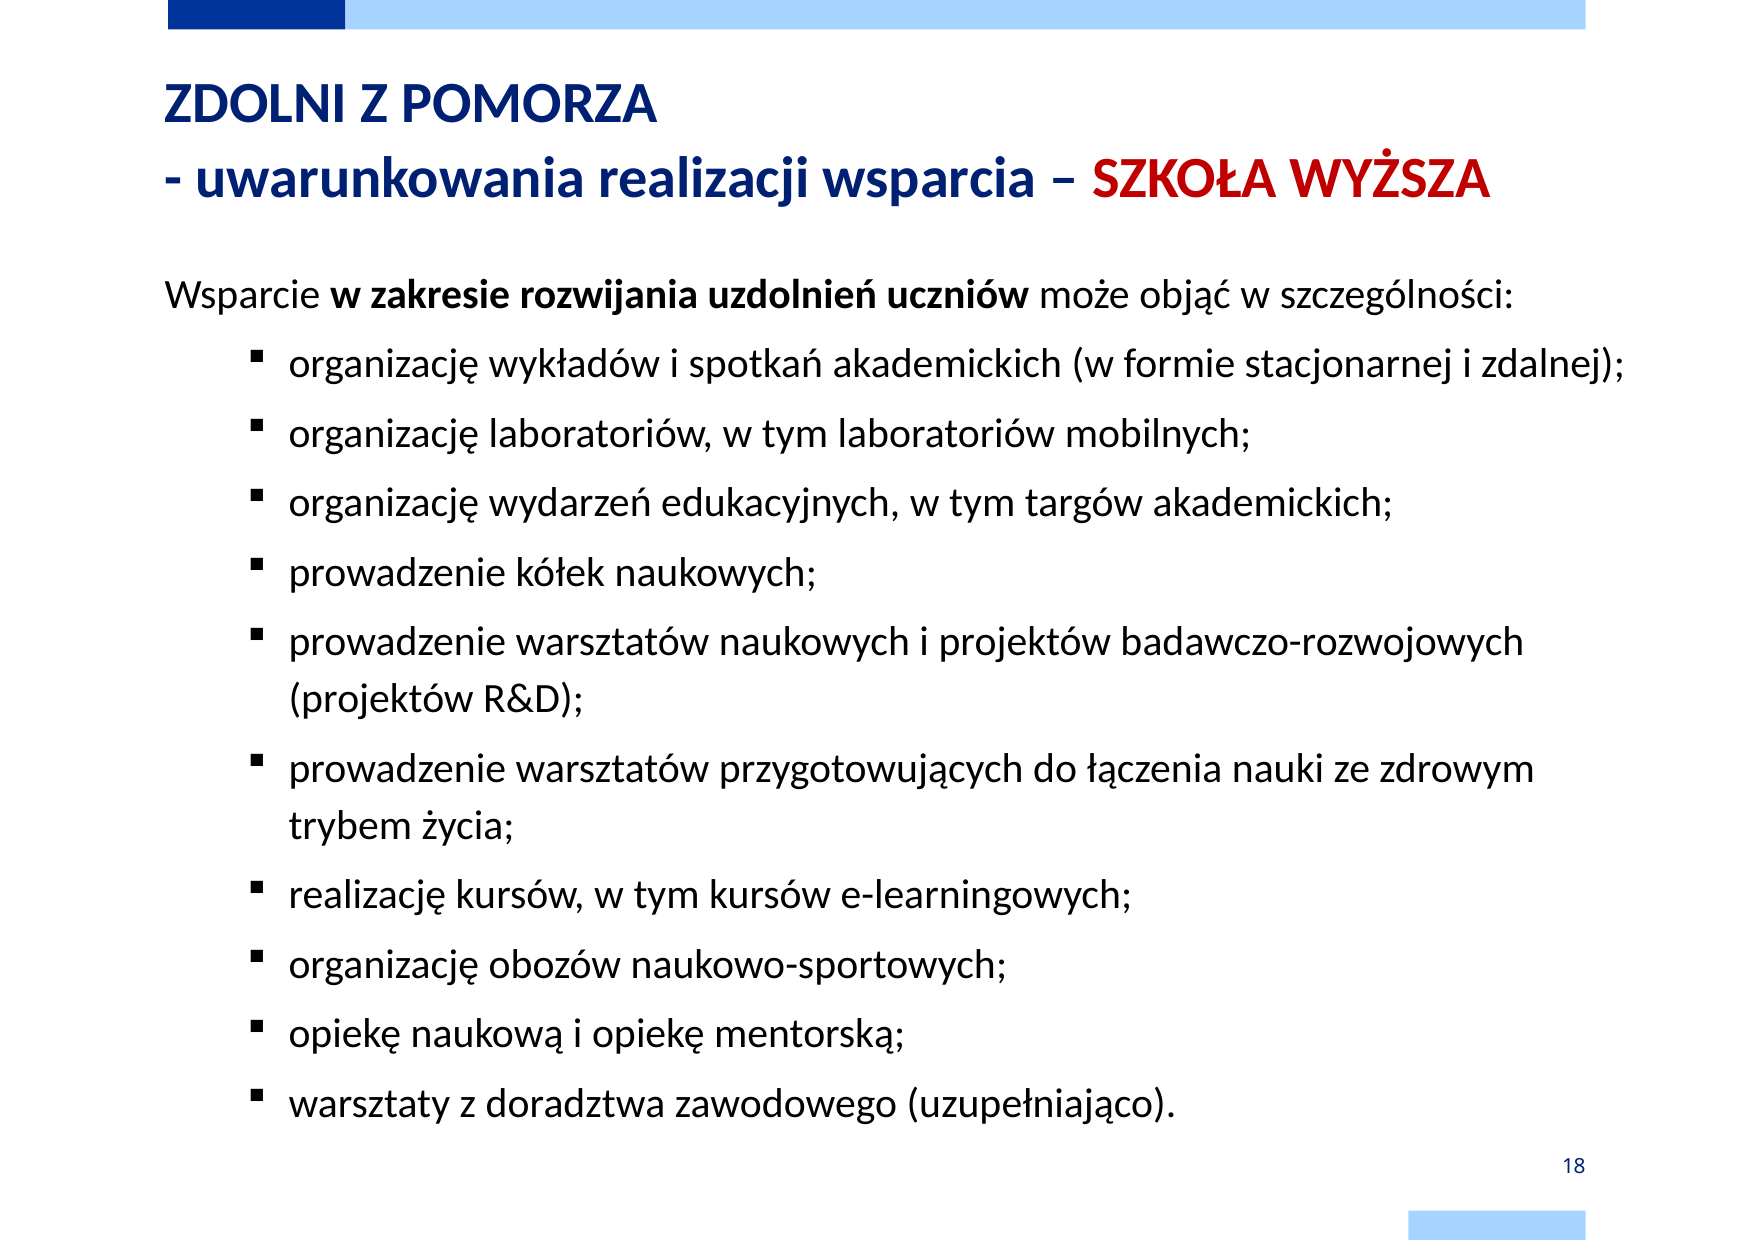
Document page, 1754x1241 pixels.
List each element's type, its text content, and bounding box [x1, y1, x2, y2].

list Wsparcie w zakresie rozwijania uzdolnień uczniów może objąć w szczególności: organizację wykładów i spotkań akademickich (w formie stacjonarnej i zdalnej); organizację laboratoriów, w tym laboratoriów mobilnych; organizację wydarzeń edukacyjnych, w tym targów akademickich; prowadzenie kółek naukowych; prowadzenie warsztatów naukowych i projektów badawczo-rozwojowych (projektów R&D); prowadzenie warsztatów przygotowujących do łączenia nauki ze zdrowym trybem życia; realizację kursów, w tym kursów e-learningowych; organizację obozów naukowo-sportowych; opiekę naukową i opiekę mentorską; warsztaty z doradztwa zawodowego (uzupełniająco). [164, 259, 1657, 1140]
title ZDOLNI Z POMORZA - uwarunkowania realizacji wsparcia – SZKOŁA WYŻSZA [164, 59, 1582, 237]
slide_number 18 [1408, 1151, 1586, 1182]
